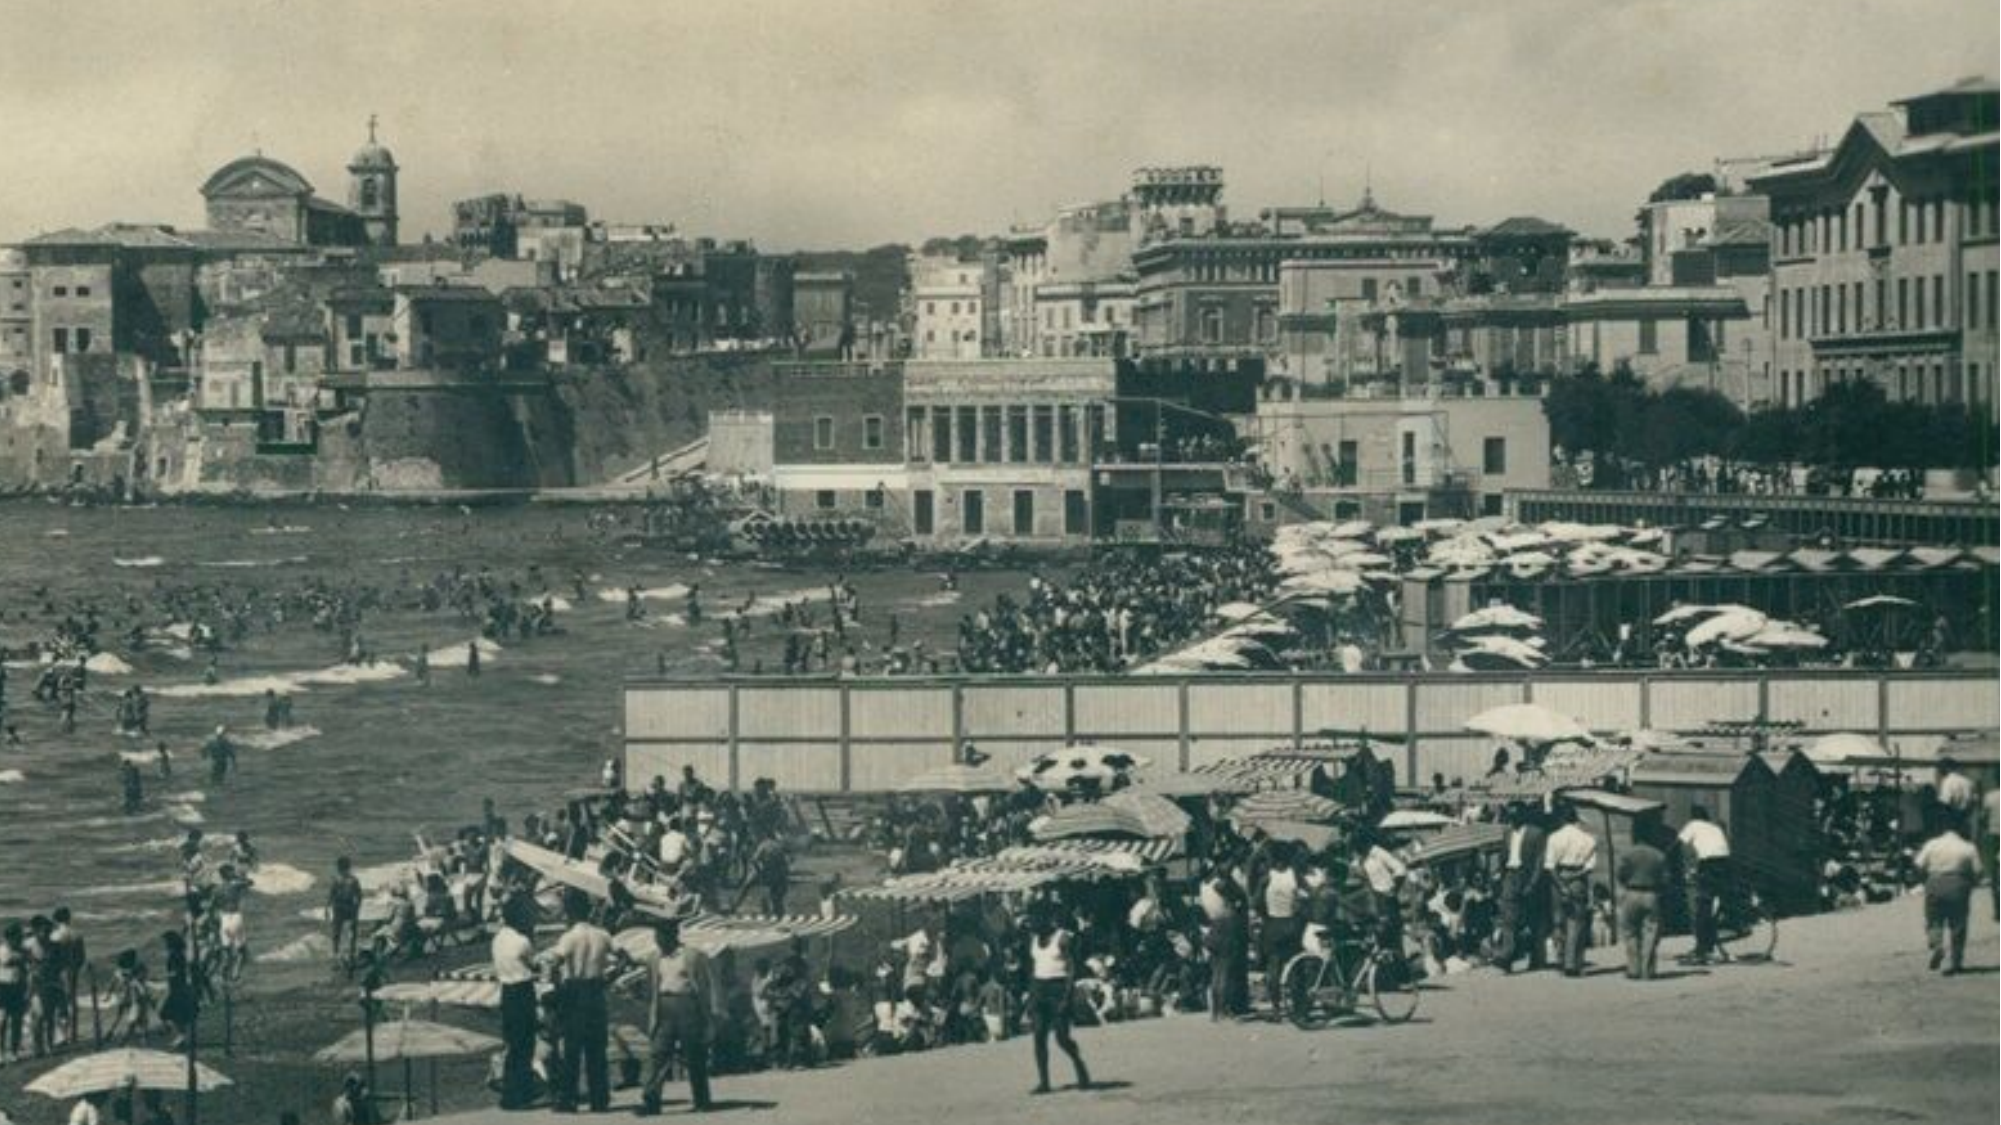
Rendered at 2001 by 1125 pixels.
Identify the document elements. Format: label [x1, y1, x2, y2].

list [0, 0, 2000, 1125]
